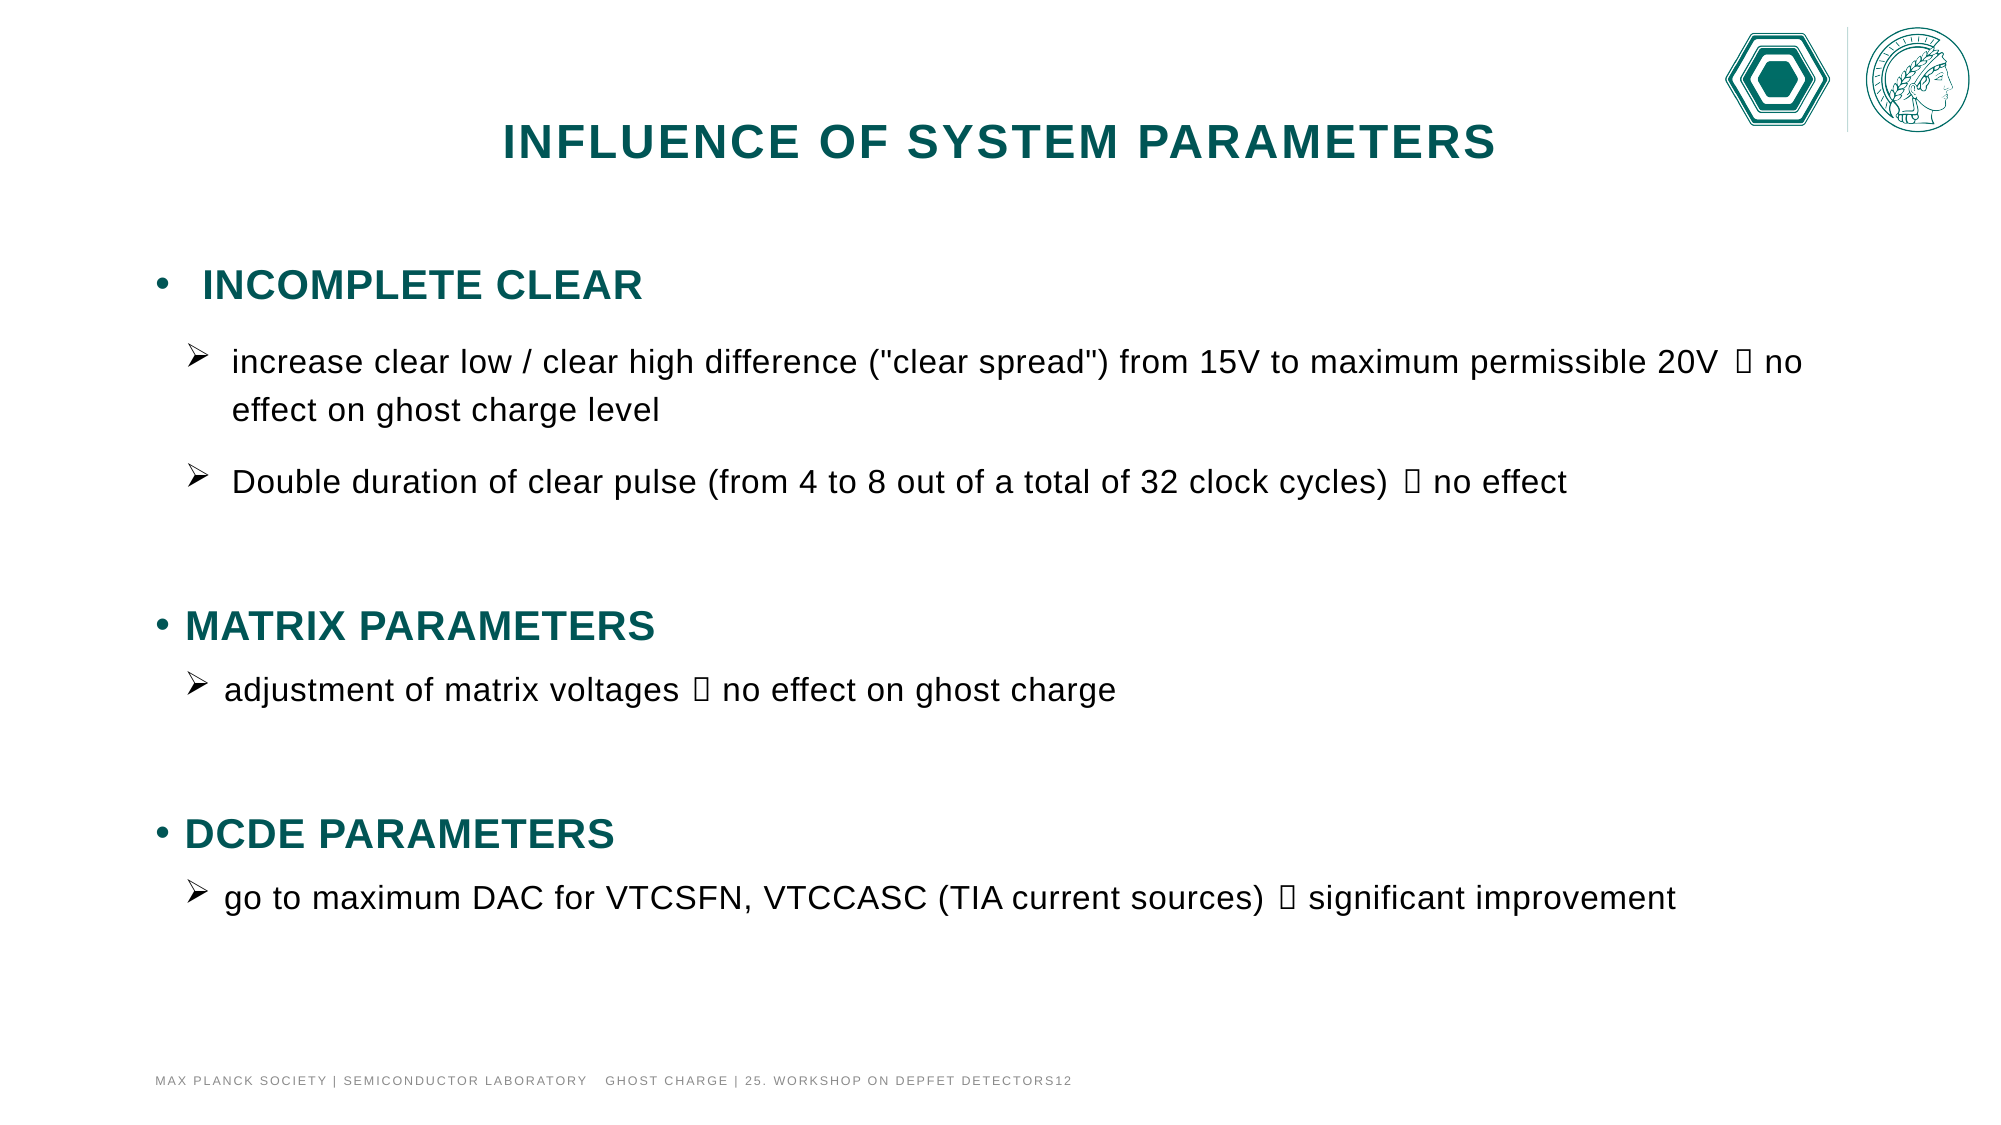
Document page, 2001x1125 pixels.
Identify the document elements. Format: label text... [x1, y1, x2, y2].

title Influence of system parameters [155, 113, 1845, 221]
picture [1713, 13, 1986, 147]
footer Max Planck Society | Semiconductor Laboratory GHOST CHARGE | 25. workshop on depfet detectors 12 [155, 1058, 1845, 1089]
list INCOMPLETE CLEAR increase clear low / clear high difference ("clear spread") from 15V to maximum permissible 20V  no effect on ghost charge level Double duration of clear pulse (from 4 to 8 out of a total of 32 clock cycles)  no effect MATRIX PARAMETERS adjustment of matrix voltages  no effect on ghost charge DCDE PARAMETERS go to maximum DAC for VTCSFN, VTCCASC (TIA current sources)  significant improvement [155, 260, 1845, 968]
